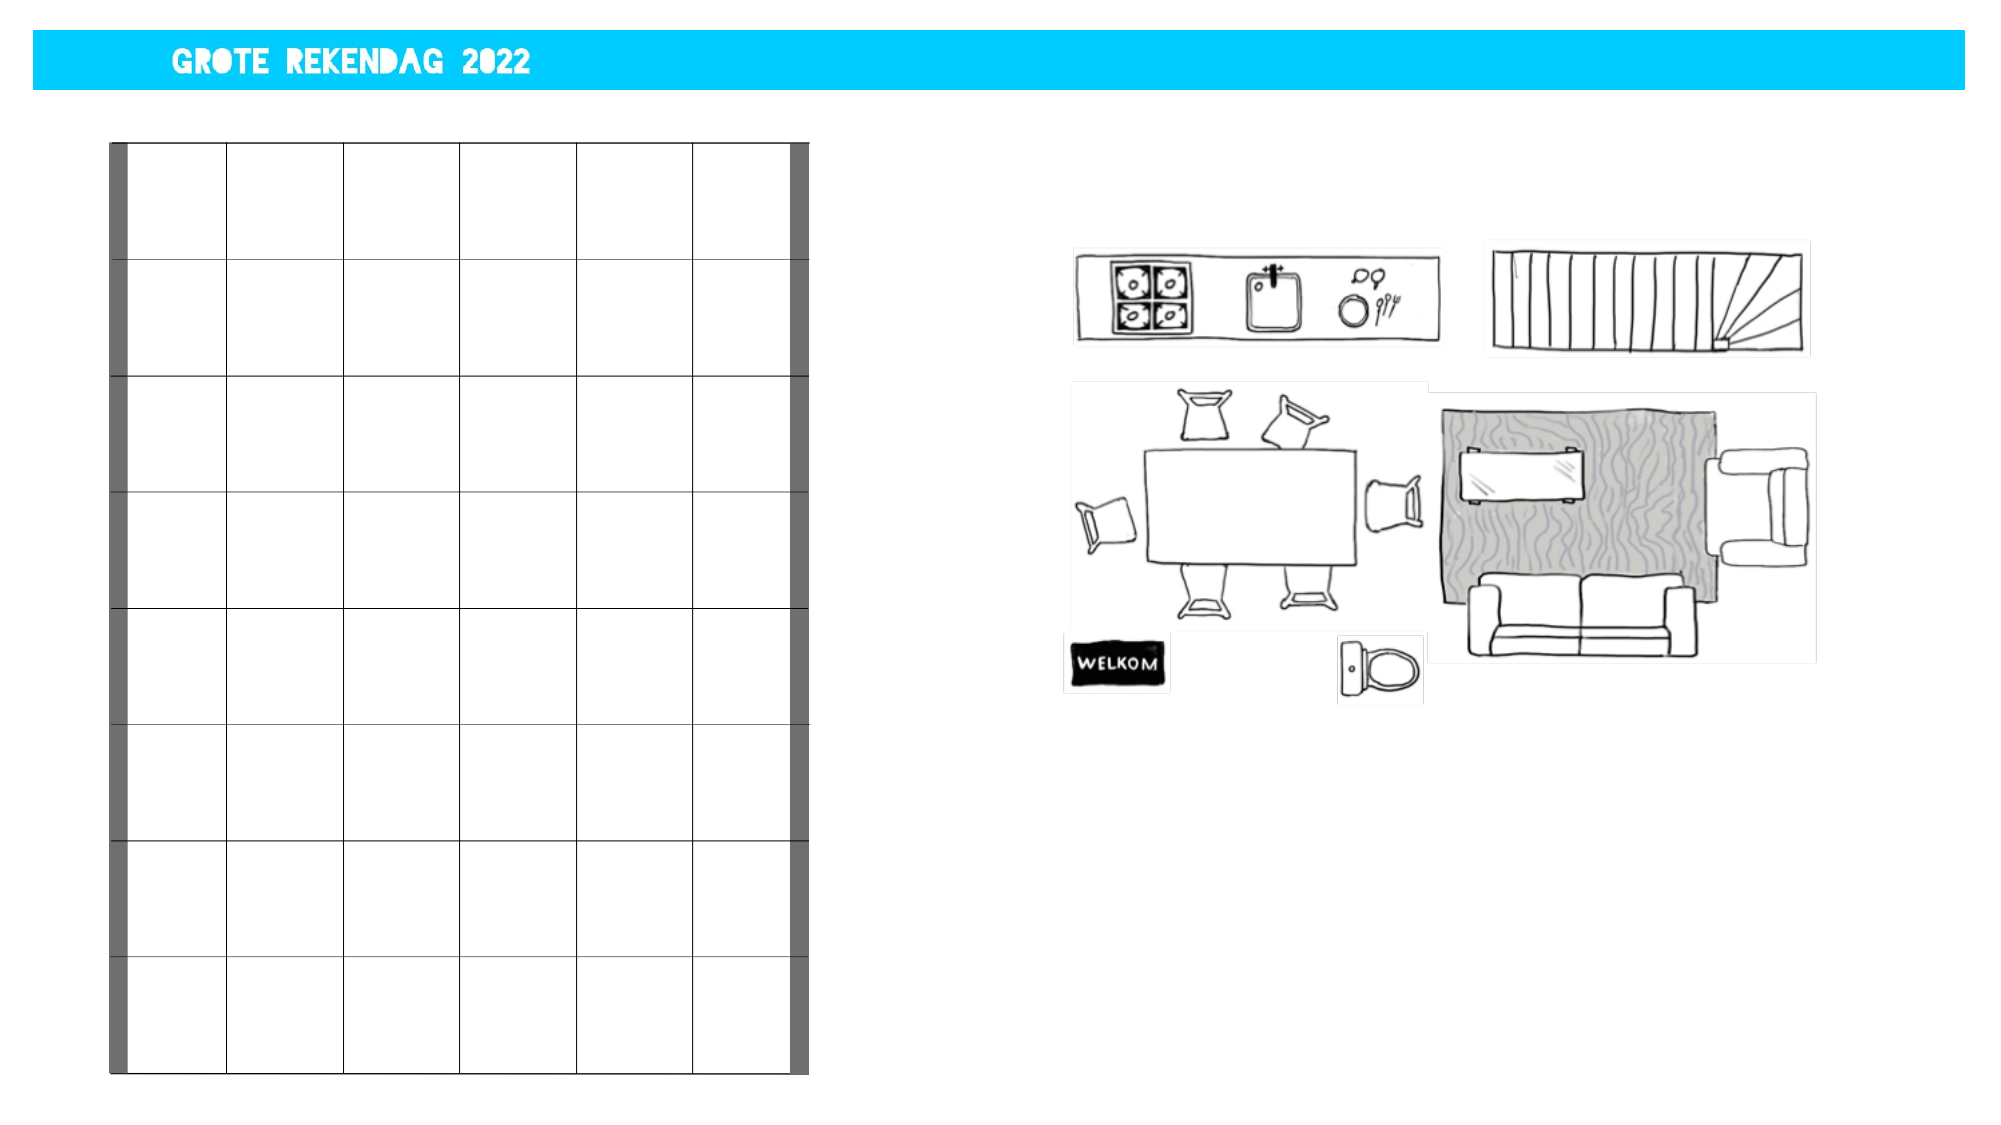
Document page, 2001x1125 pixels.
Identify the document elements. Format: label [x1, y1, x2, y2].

picture [234, 47, 269, 77]
picture [287, 47, 357, 75]
picture [423, 47, 443, 76]
picture [359, 47, 399, 74]
picture [91, 91, 824, 1125]
picture [399, 47, 422, 74]
picture [196, 47, 232, 74]
picture [1039, 196, 1835, 1125]
picture [172, 47, 193, 74]
picture [462, 47, 530, 75]
